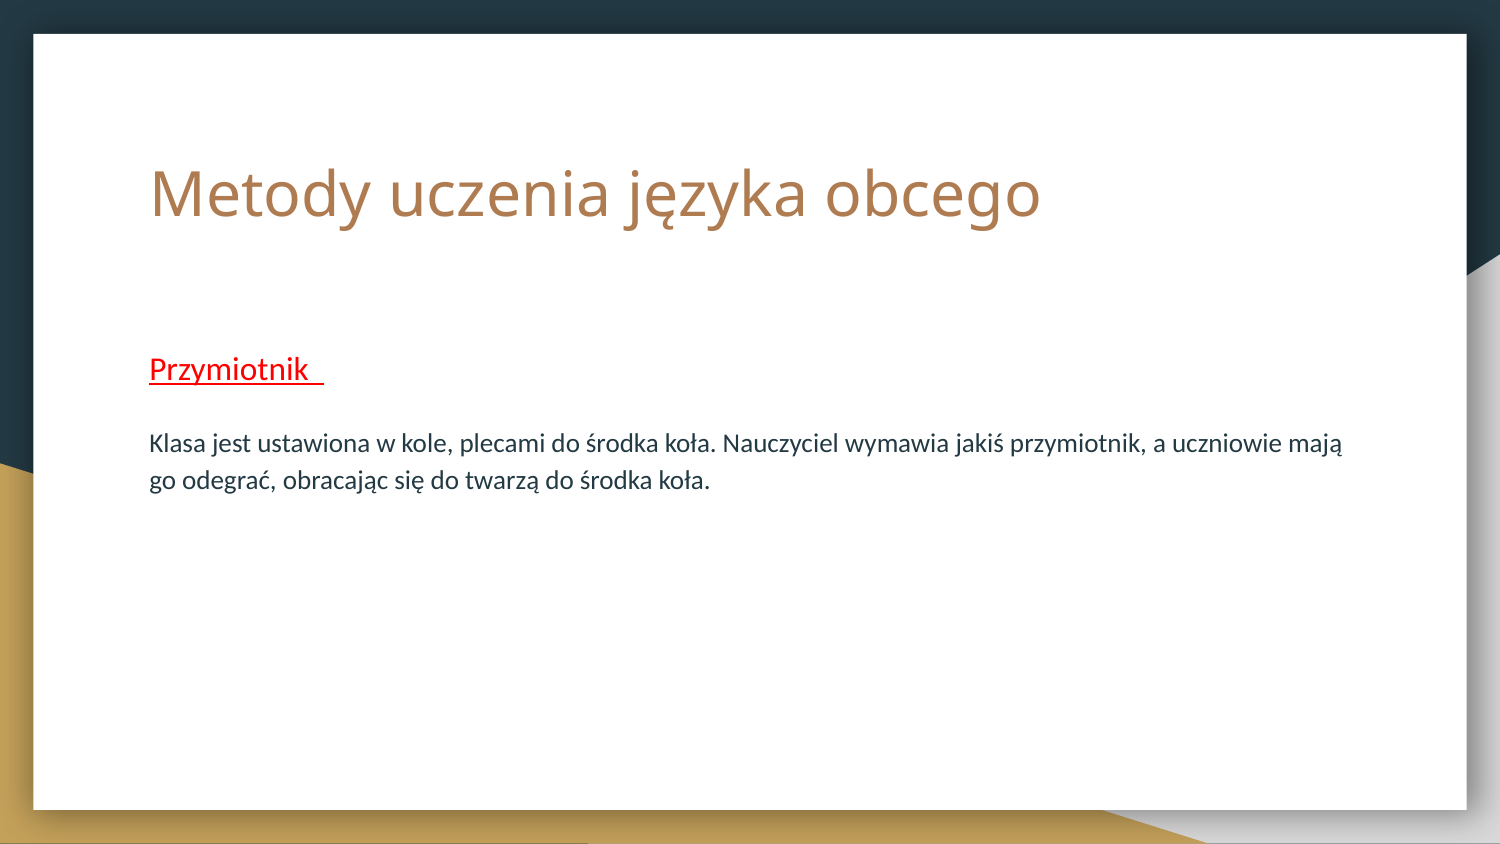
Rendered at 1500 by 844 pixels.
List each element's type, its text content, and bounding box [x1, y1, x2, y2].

title Metody uczenia języka obcego [134, 138, 1366, 296]
list Przymiotnik Klasa jest ustawiona w kole, plecami do środka koła. Nauczyciel wymawia jakiś przymiotnik, a uczniowie mają go odegrać, obracając się do twarzą do środka koła. [134, 326, 1366, 729]
